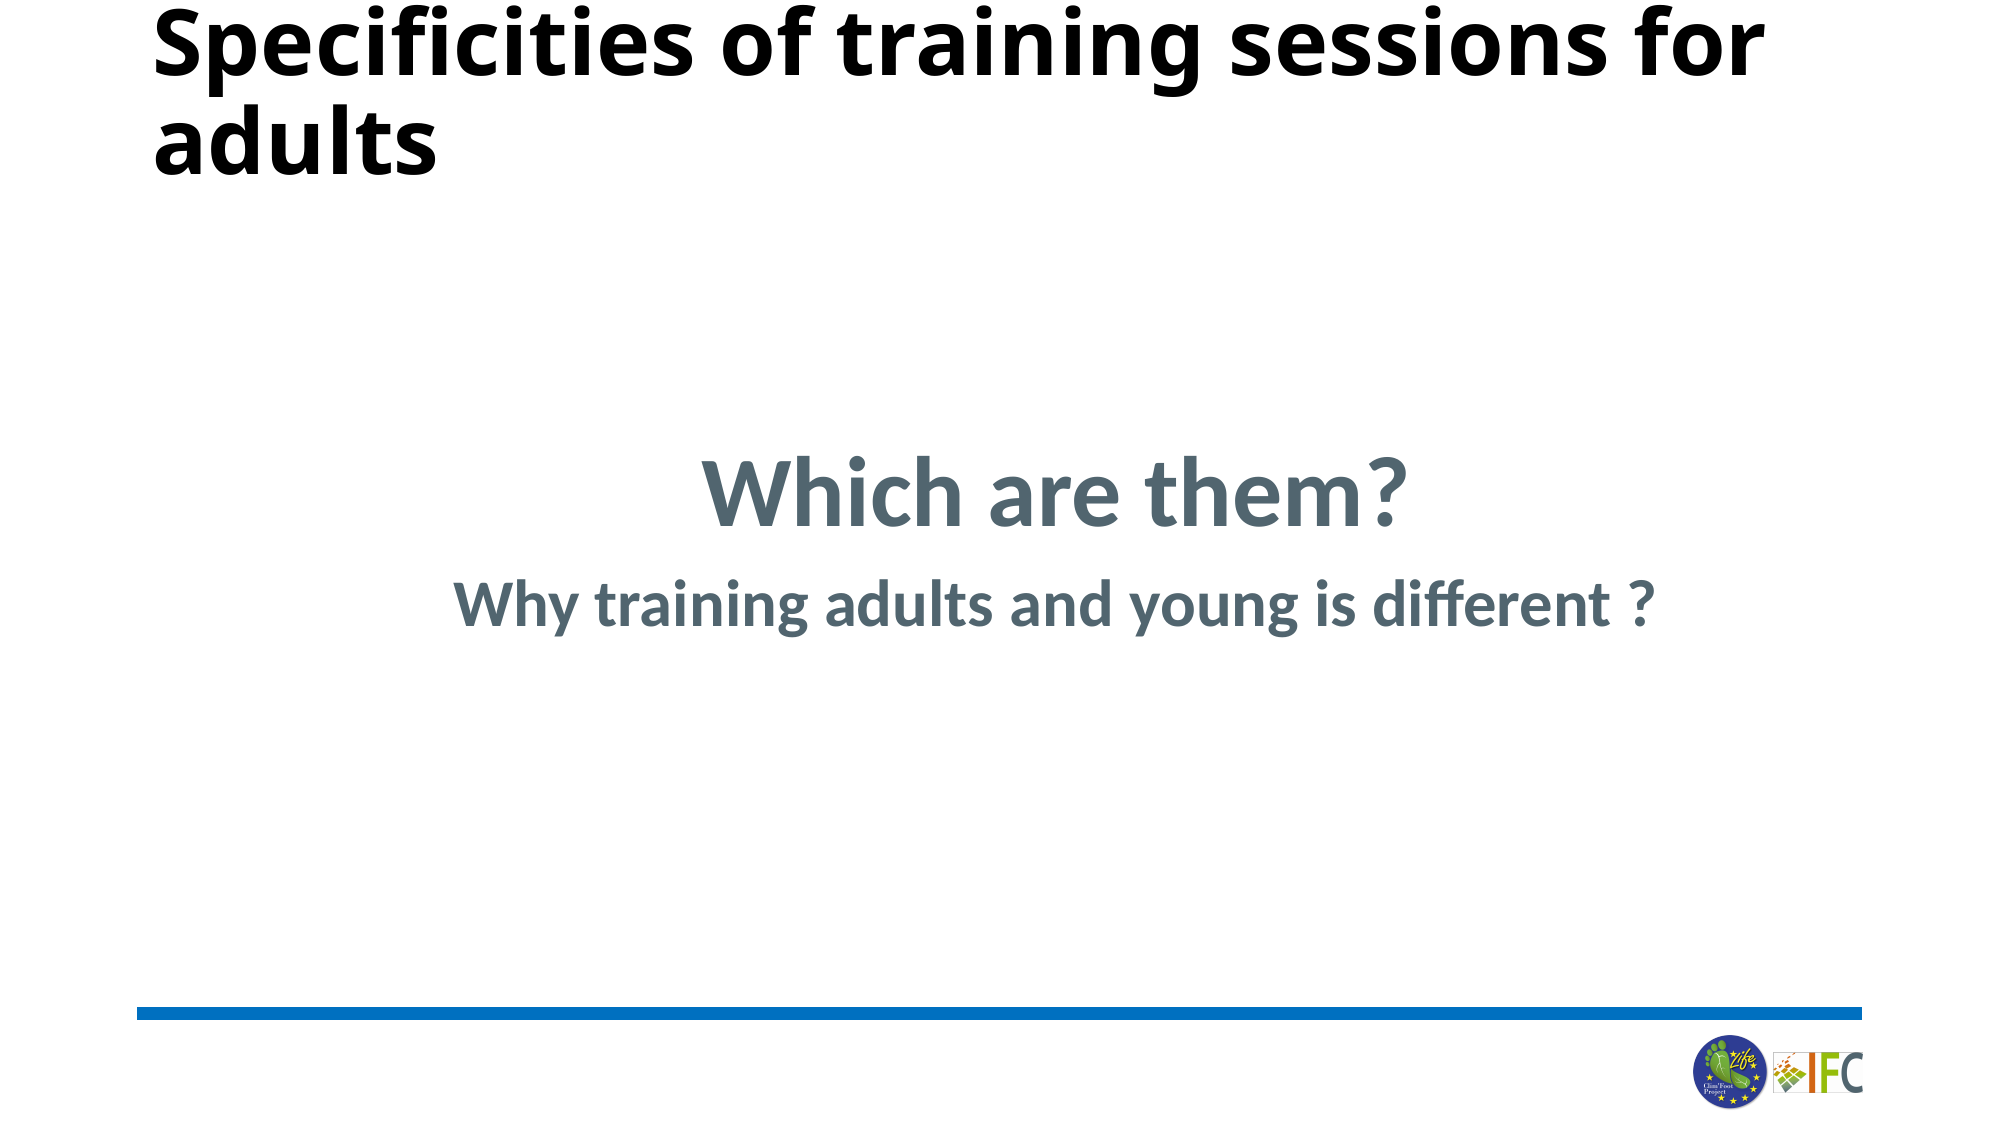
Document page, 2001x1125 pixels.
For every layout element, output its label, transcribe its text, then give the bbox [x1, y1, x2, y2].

text_box Which are them? Why training adults and young is different ? [409, 278, 1704, 811]
picture [1692, 1034, 1863, 1111]
title Specificities of training sessions for adults [137, 40, 1863, 150]
